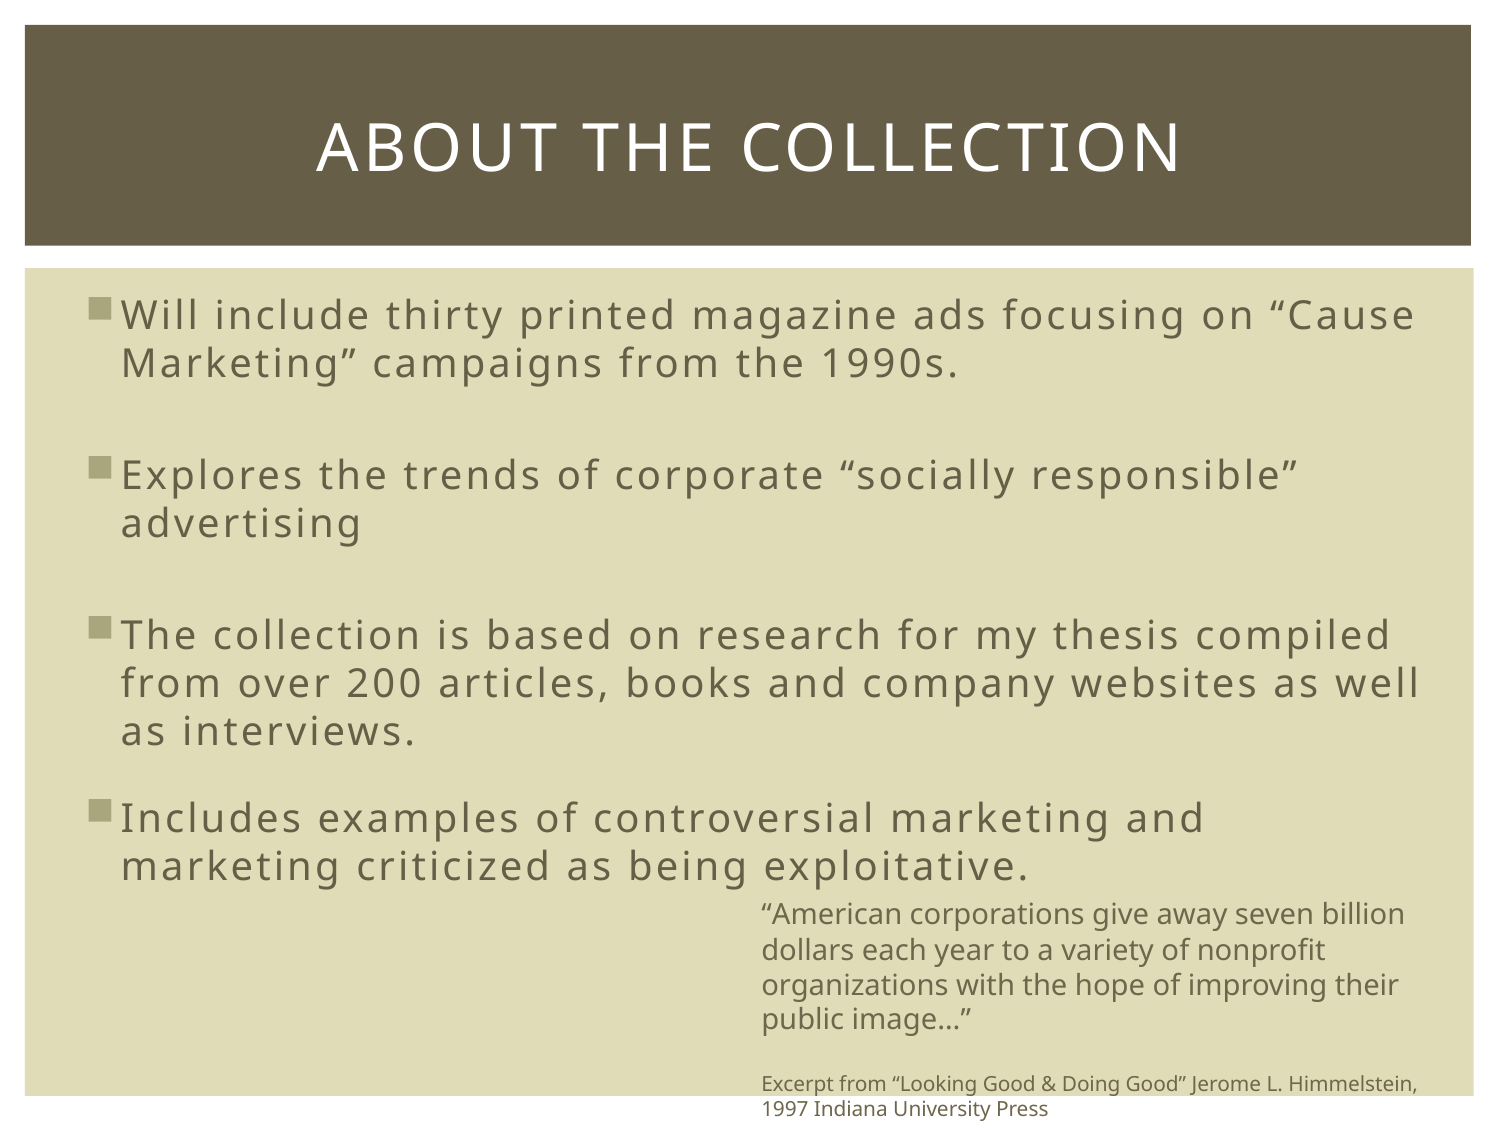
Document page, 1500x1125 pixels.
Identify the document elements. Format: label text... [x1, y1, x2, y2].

list Will include thirty printed magazine ads focusing on “Cause Marketing” campaigns from the 1990s. Explores the trends of corporate “socially responsible” advertising The collection is based on research for my thesis compiled from over 200 articles, books and company websites as well as interviews. Includes examples of controversial marketing and marketing criticized as being exploitative. [62, 281, 1442, 1005]
title About the collection [62, 58, 1438, 232]
text_box “American corporations give away seven billion dollars each year to a variety of nonprofit organizations with the hope of improving their public image…” Excerpt from “Looking Good & Doing Good” Jerome L. Himmelstein, 1997 Indiana University Press [746, 888, 1482, 1125]
